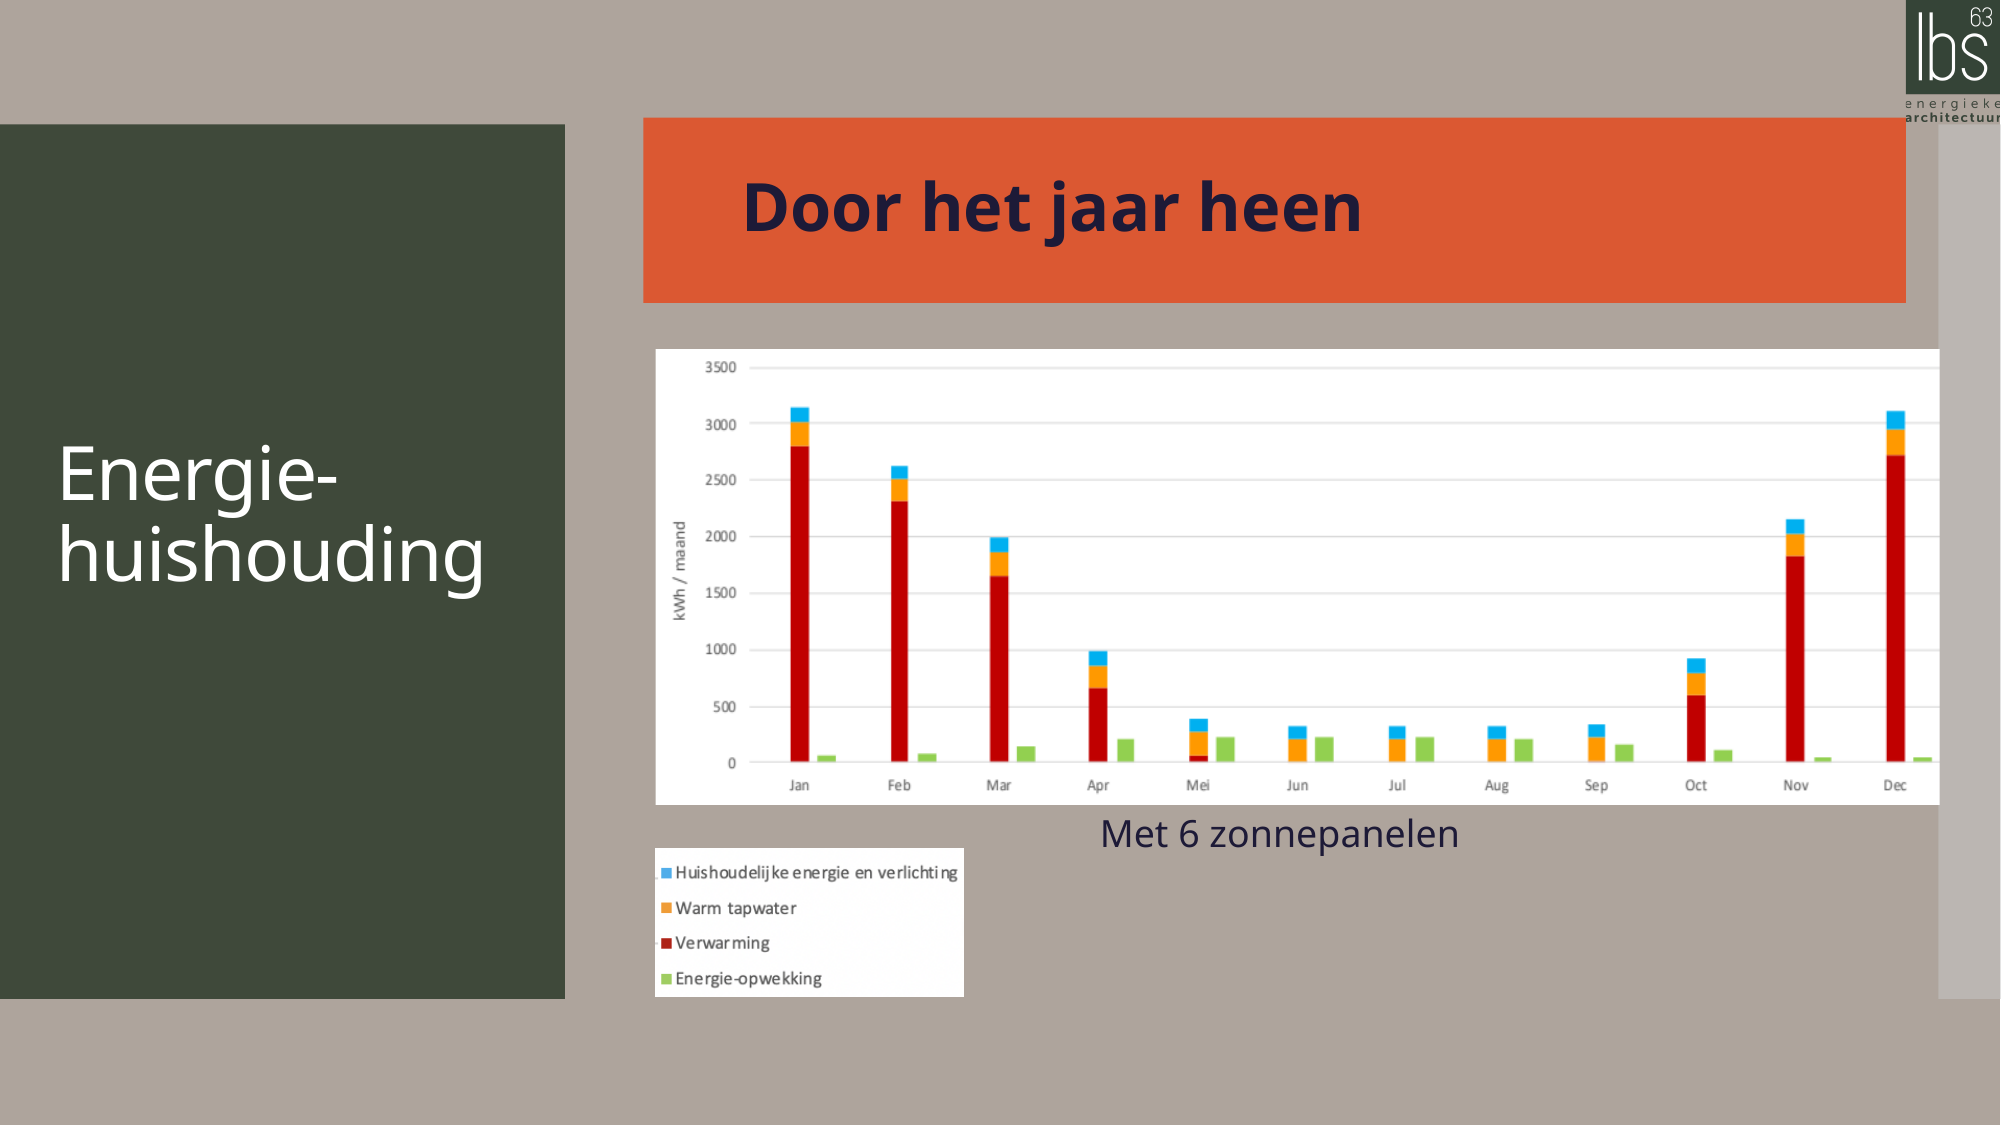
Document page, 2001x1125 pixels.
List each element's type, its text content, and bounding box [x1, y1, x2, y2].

picture [655, 848, 965, 997]
text_box Door het jaar heen [643, 117, 1906, 303]
title Energie-huishouding [41, 184, 525, 940]
picture [1905, 0, 2000, 122]
picture [655, 349, 1940, 805]
list Met 6 zonnepanelen [634, 121, 1835, 982]
